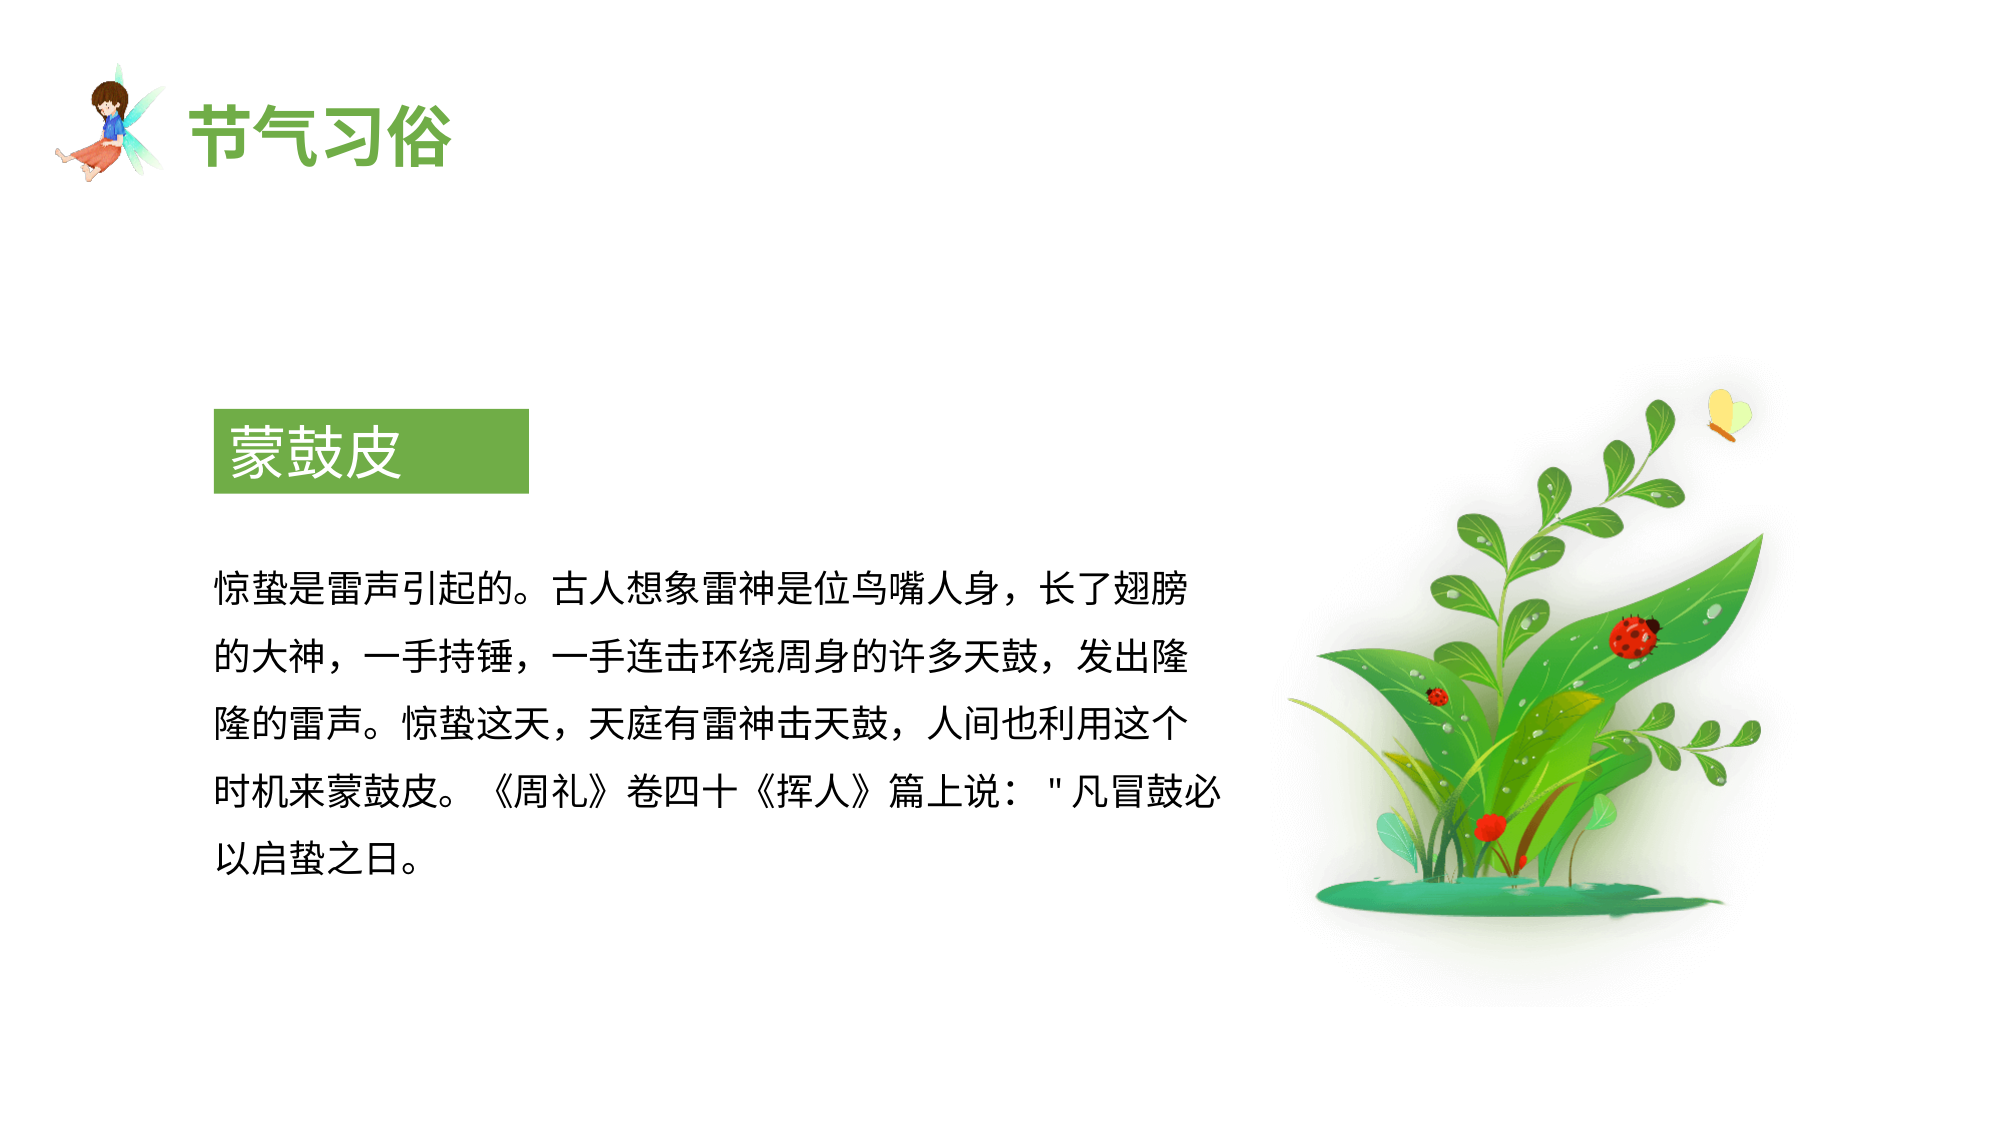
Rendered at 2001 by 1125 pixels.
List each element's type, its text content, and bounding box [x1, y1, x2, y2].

picture [1203, 293, 1917, 1007]
text_box 蒙鼓皮 [213, 408, 529, 494]
text_box 惊蛰是雷声引起的。古人想象雷神是位鸟嘴人身，长了翅膀的大神，一手持锤，一手连击环绕周身的许多天鼓，发出隆隆的雷声。惊蛰这天，天庭有雷神击天鼓，人间也利用这个时机来蒙鼓皮。《周礼》卷四十《挥人》篇上说："凡冒鼓必以启蛰之日。 [198, 535, 1203, 888]
picture [0, 23, 220, 240]
